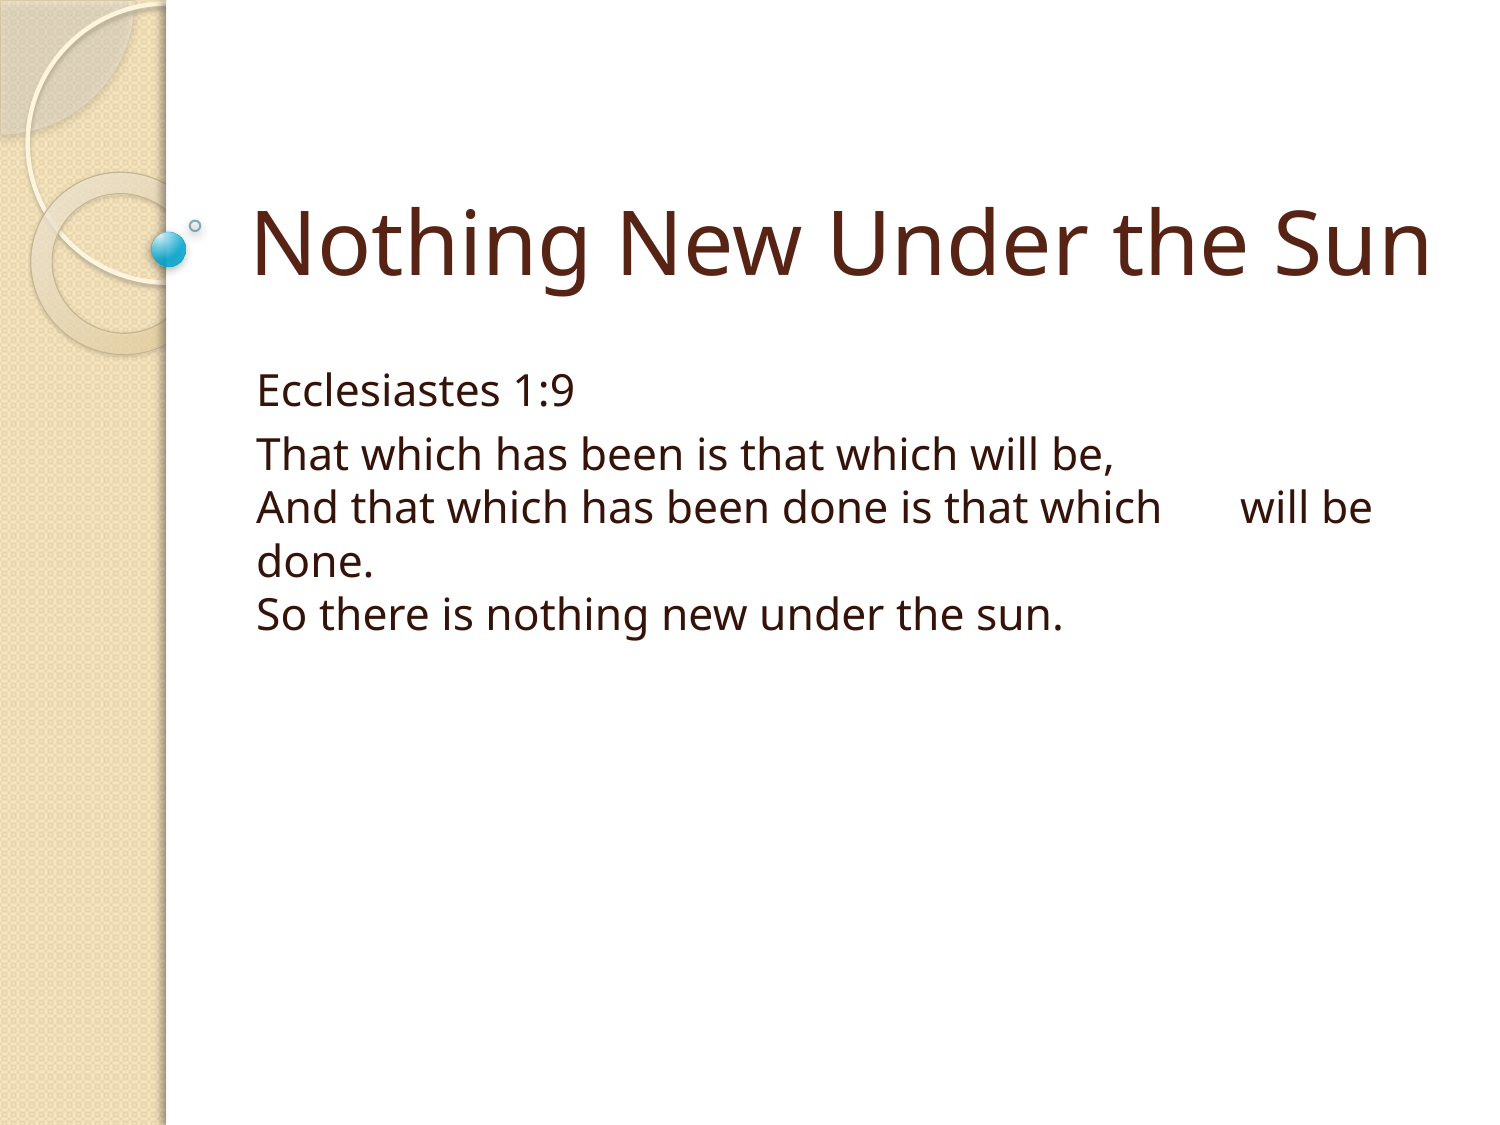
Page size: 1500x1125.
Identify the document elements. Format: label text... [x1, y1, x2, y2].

title Nothing New Under the Sun [234, 59, 1450, 301]
subtitle Ecclesiastes 1:9 That which has been is that which will be, And that which has been done is that which will be done. So there is nothing new under the sun. [237, 362, 1453, 650]
